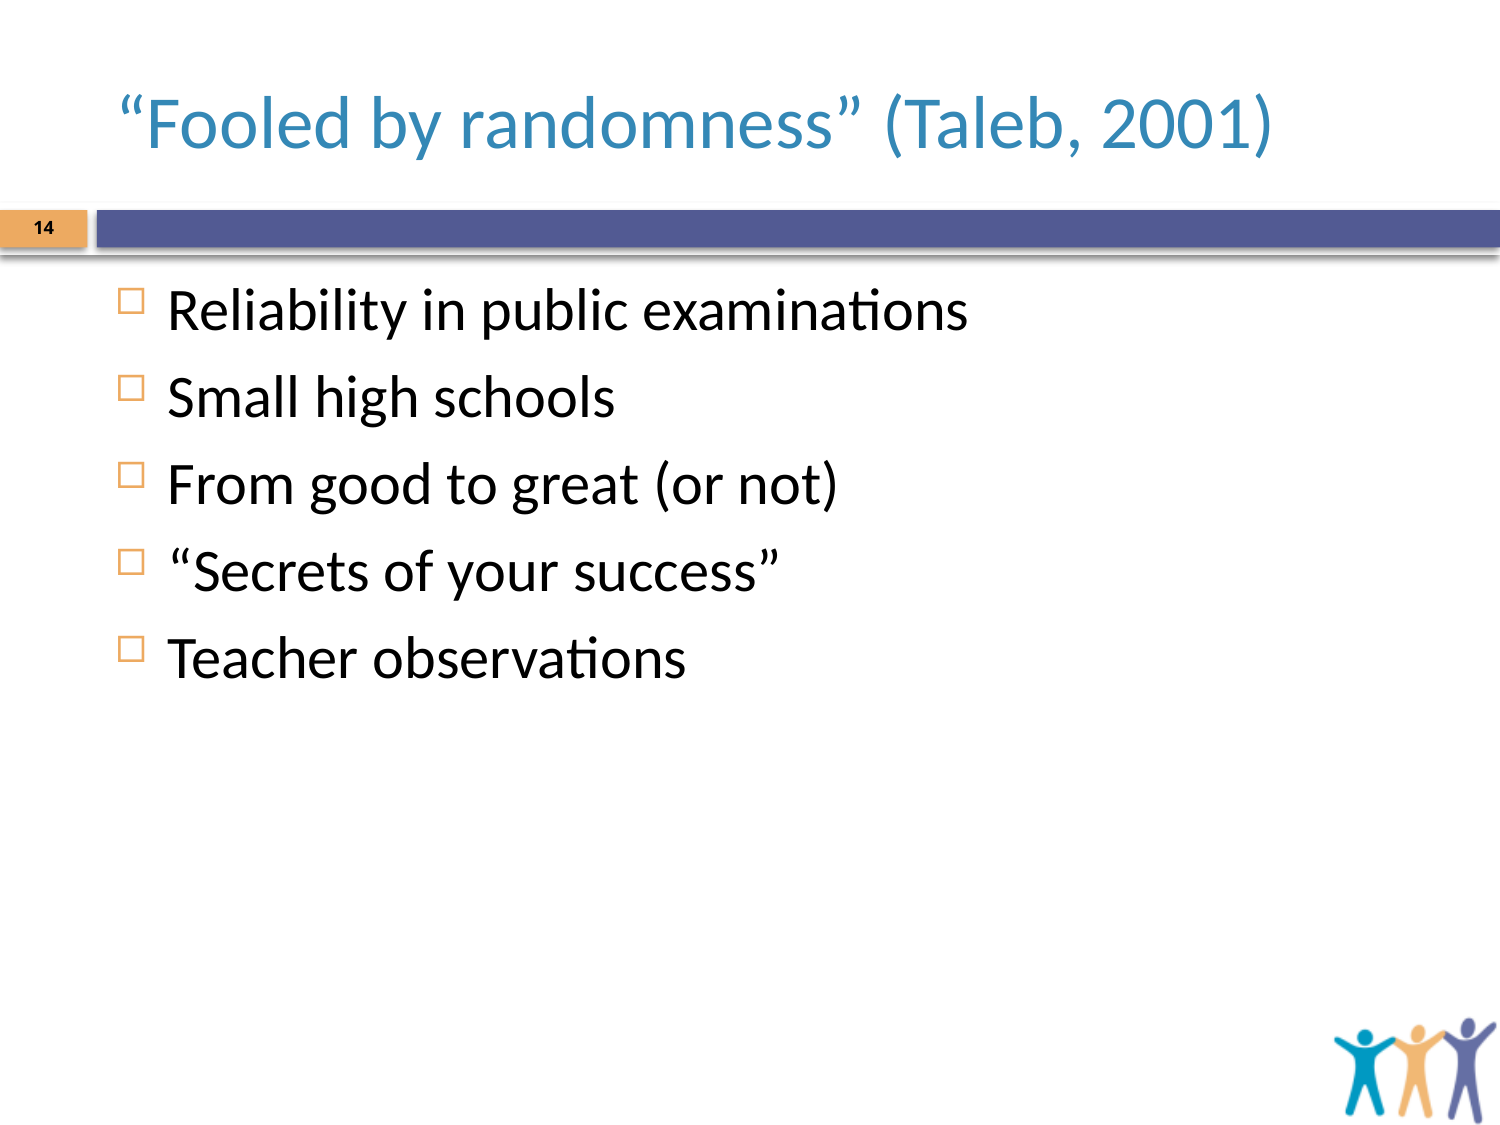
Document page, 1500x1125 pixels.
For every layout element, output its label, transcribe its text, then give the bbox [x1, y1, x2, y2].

slide_number 14 [0, 208, 88, 249]
list Reliability in public examinations Small high schools From good to great (or not) “Secrets of your success” Teacher observations [100, 262, 1438, 1000]
title “Fooled by randomness” (Taleb, 2001) [100, 37, 1438, 200]
